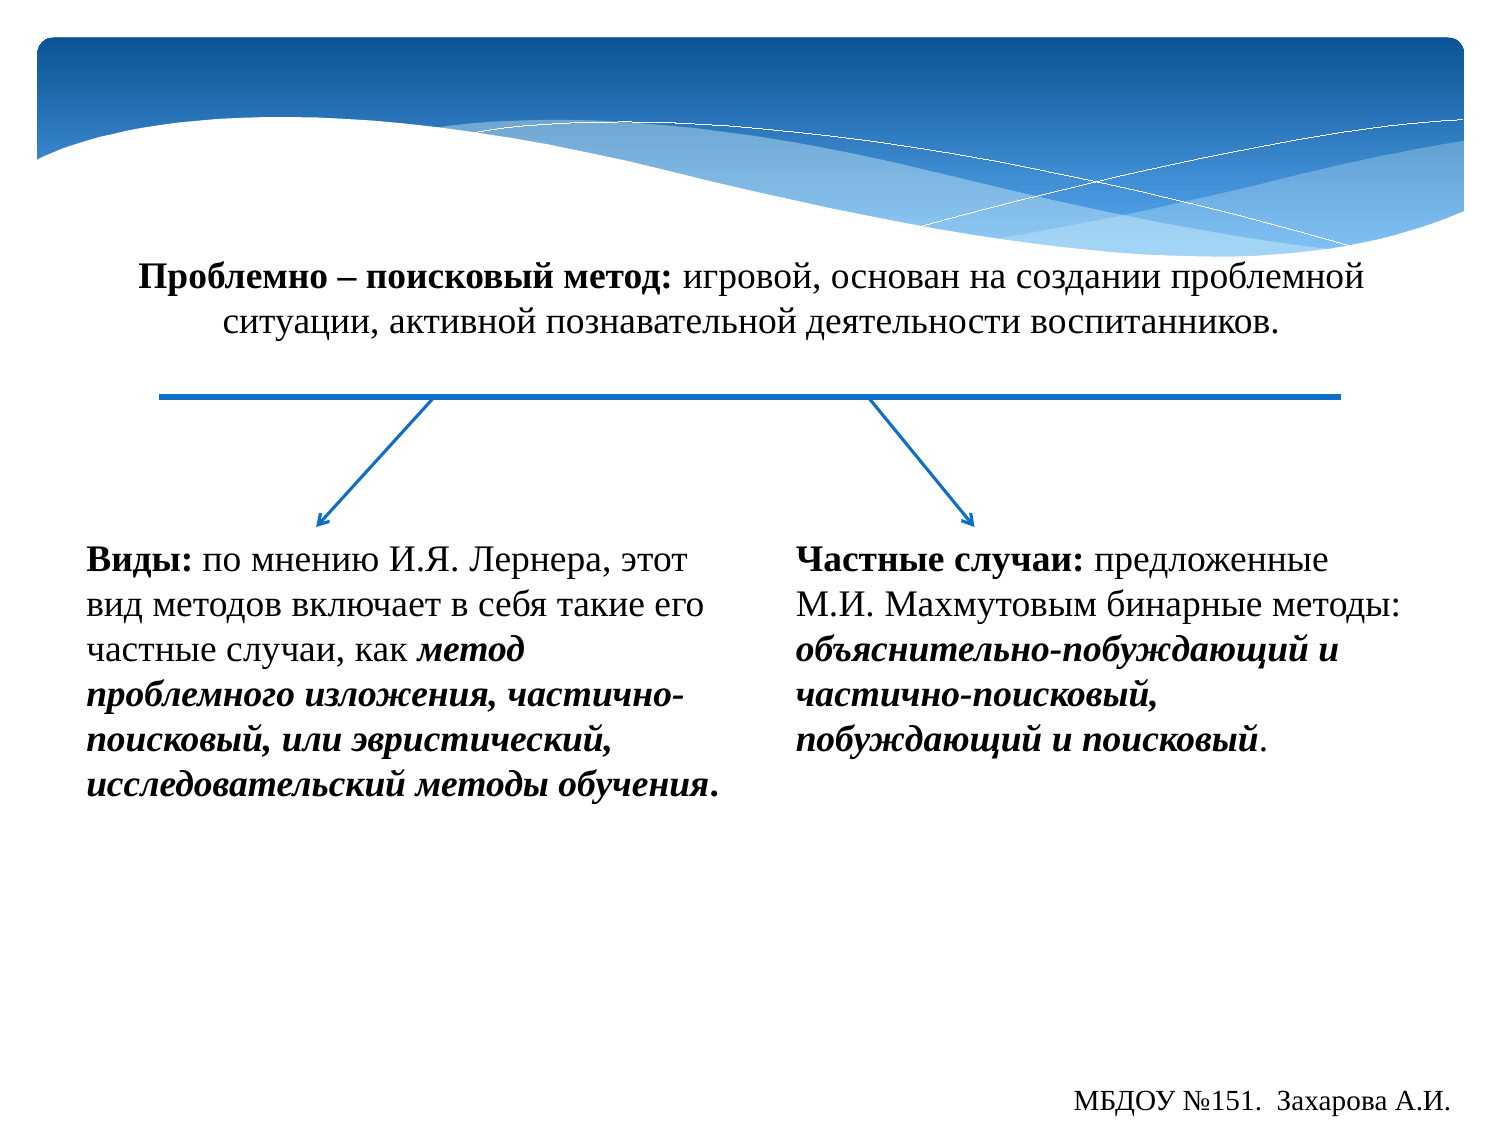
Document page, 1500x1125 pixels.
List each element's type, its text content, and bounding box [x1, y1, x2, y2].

text_box МБДОУ №151. Захарова А.И. [1039, 1074, 1500, 1124]
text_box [315, 406, 435, 528]
text_box Частные случаи: предложенные М.И. Махмутовым бинарные методы: объяснительно-побуждающий и частично-поисковый, побуждающий и поисковый. [781, 527, 1423, 767]
text_box Проблемно – поисковый метод: игровой, основан на создании проблемной ситуации, активной познавательной деятельности воспитанников. [72, 243, 1431, 349]
text_box Виды: по мнению И.Я. Лернера, этот вид методов включает в себя такие его частные случаи, как метод проблемного изложения, частично-поисковый, или эвристический, исследовательский методы обучения. [71, 527, 739, 812]
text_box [867, 406, 975, 528]
